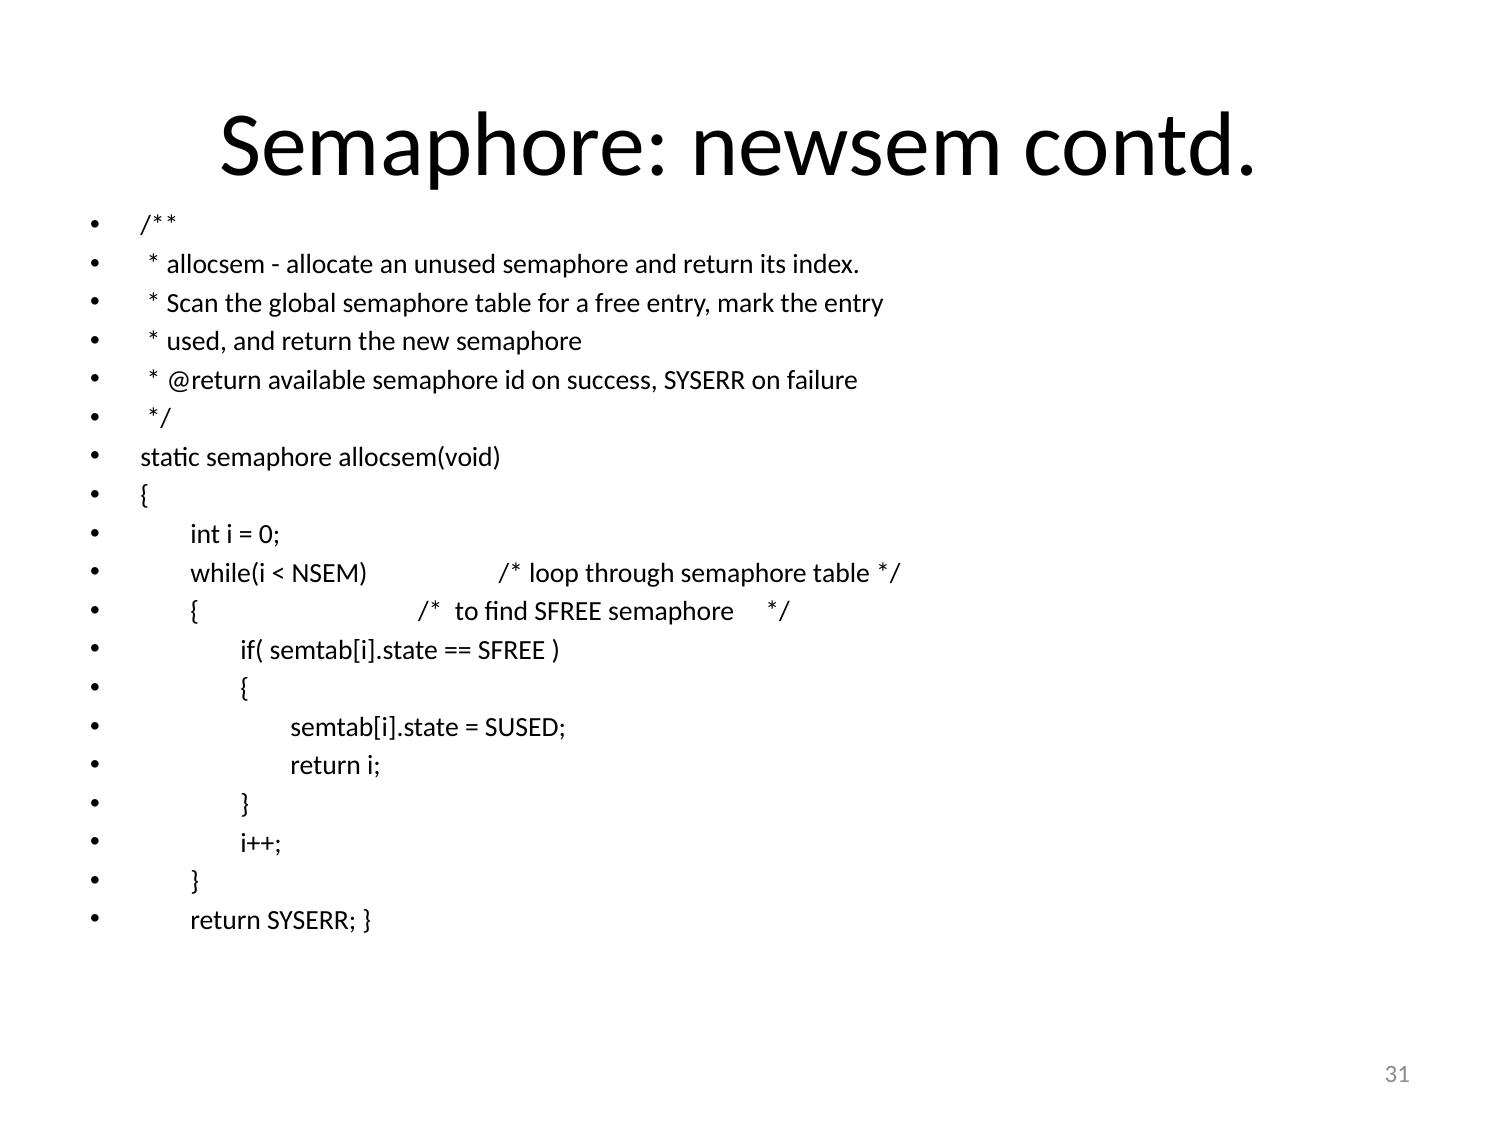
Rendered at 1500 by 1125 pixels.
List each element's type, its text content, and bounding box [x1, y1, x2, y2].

title Semaphore: newsem contd. [75, 45, 1425, 200]
list /** * allocsem - allocate an unused semaphore and return its index. * Scan the global semaphore table for a free entry, mark the entry * used, and return the new semaphore * @return available semaphore id on success, SYSERR on failure */ static semaphore allocsem(void) { int i = 0; while(i < NSEM) /* loop through semaphore table */ { /* to find SFREE semaphore */ if( semtab[i].state == SFREE ) { semtab[i].state = SUSED; return i; } i++; } return SYSERR; } [75, 200, 1425, 943]
slide_number 31 [1074, 1042, 1425, 1103]
